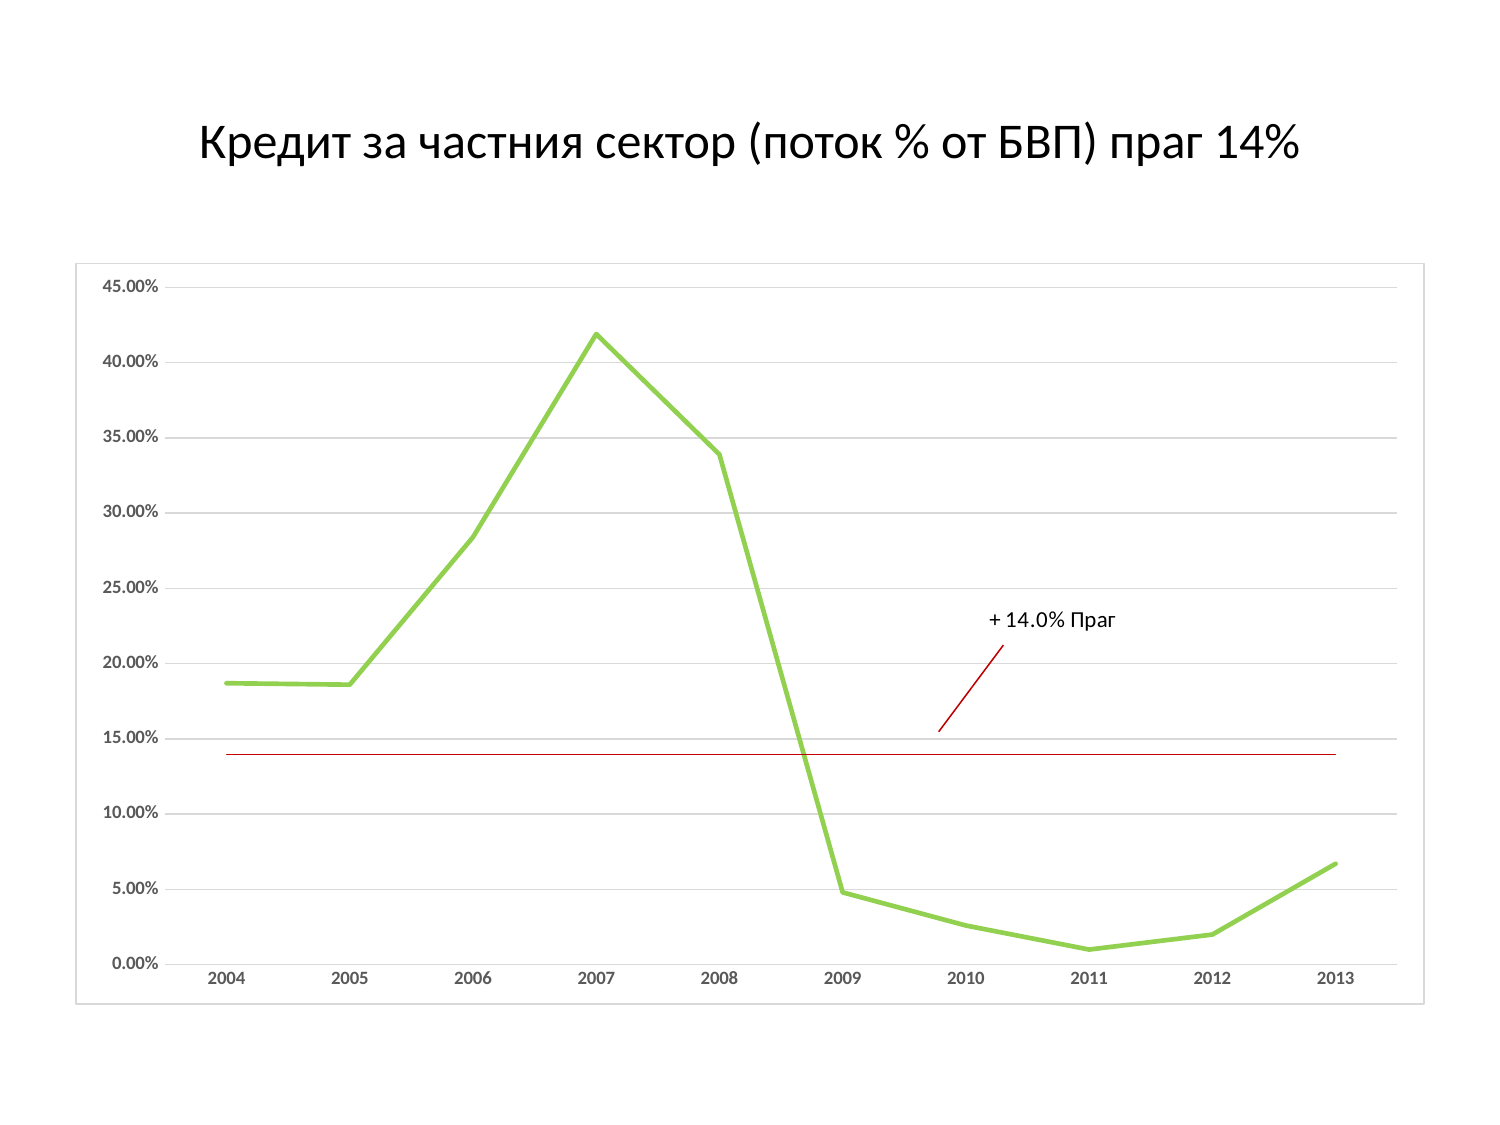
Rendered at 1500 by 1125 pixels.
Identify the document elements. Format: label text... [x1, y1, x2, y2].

title Кредит за частния сектор (поток % от БВП) праг 14% [75, 45, 1425, 233]
chart [74, 262, 1426, 1006]
